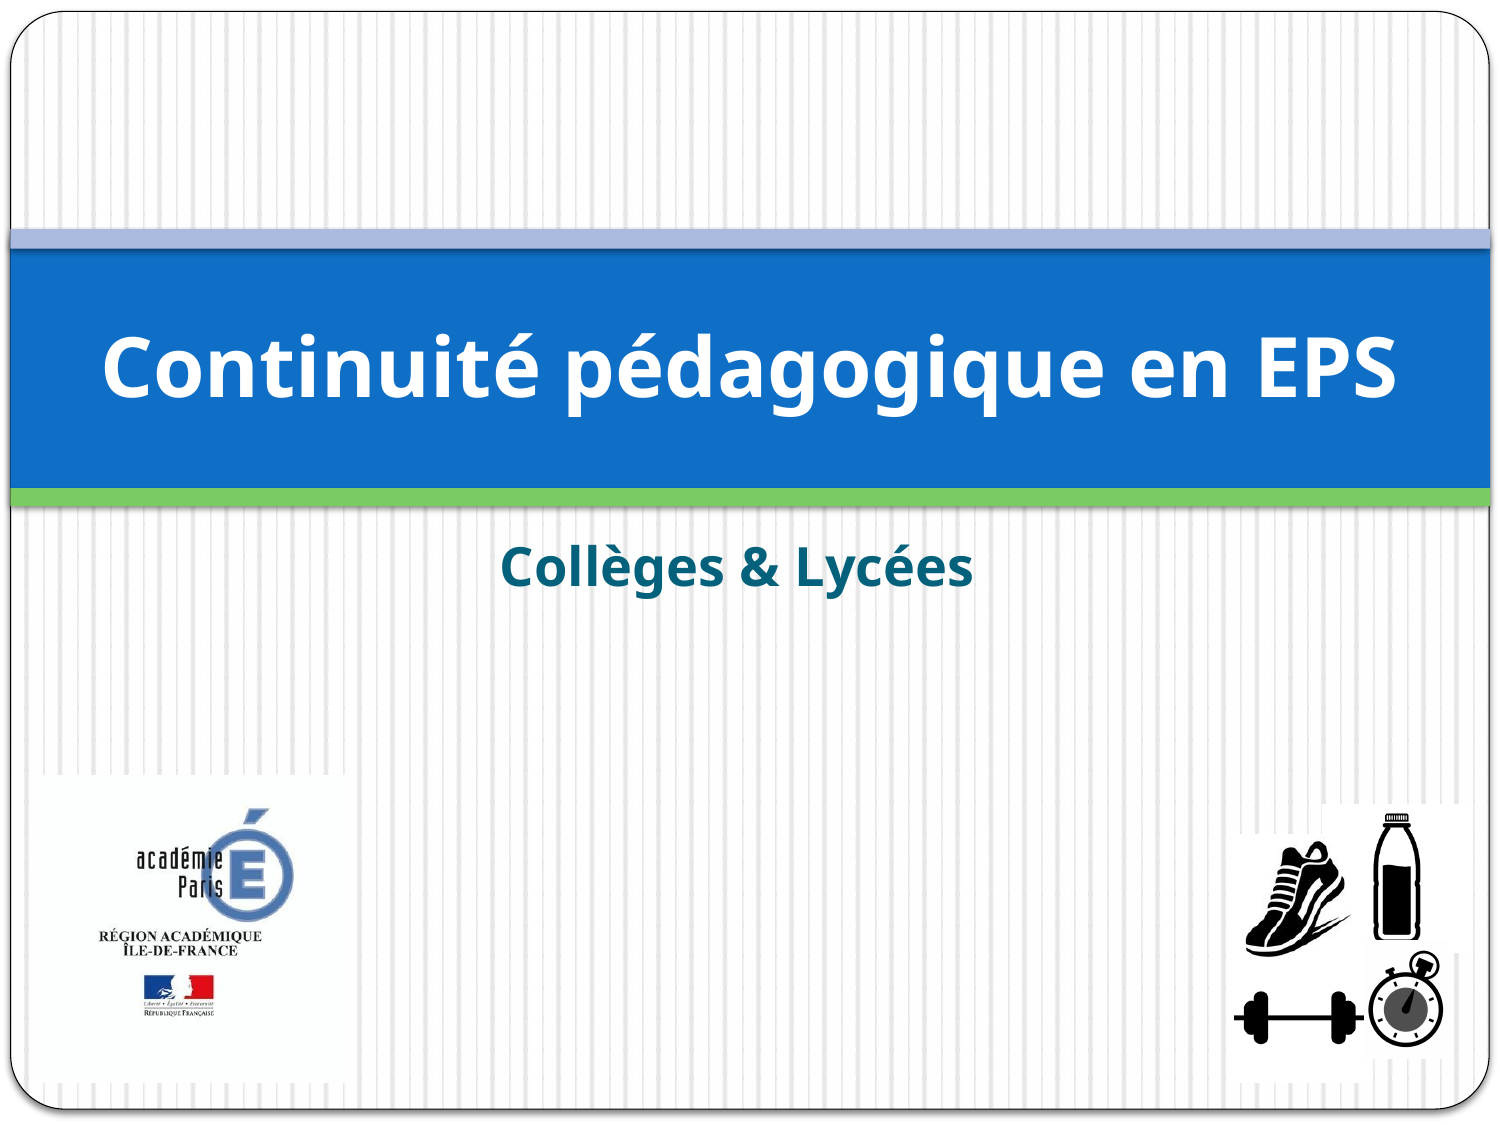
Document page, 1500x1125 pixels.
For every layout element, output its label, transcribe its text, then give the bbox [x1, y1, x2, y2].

text_box Collèges & Lycées [212, 524, 1263, 788]
text_box Continuité pédagogique en EPS [75, 246, 1425, 488]
picture [12, 12, 1488, 229]
picture [12, 507, 1488, 1108]
